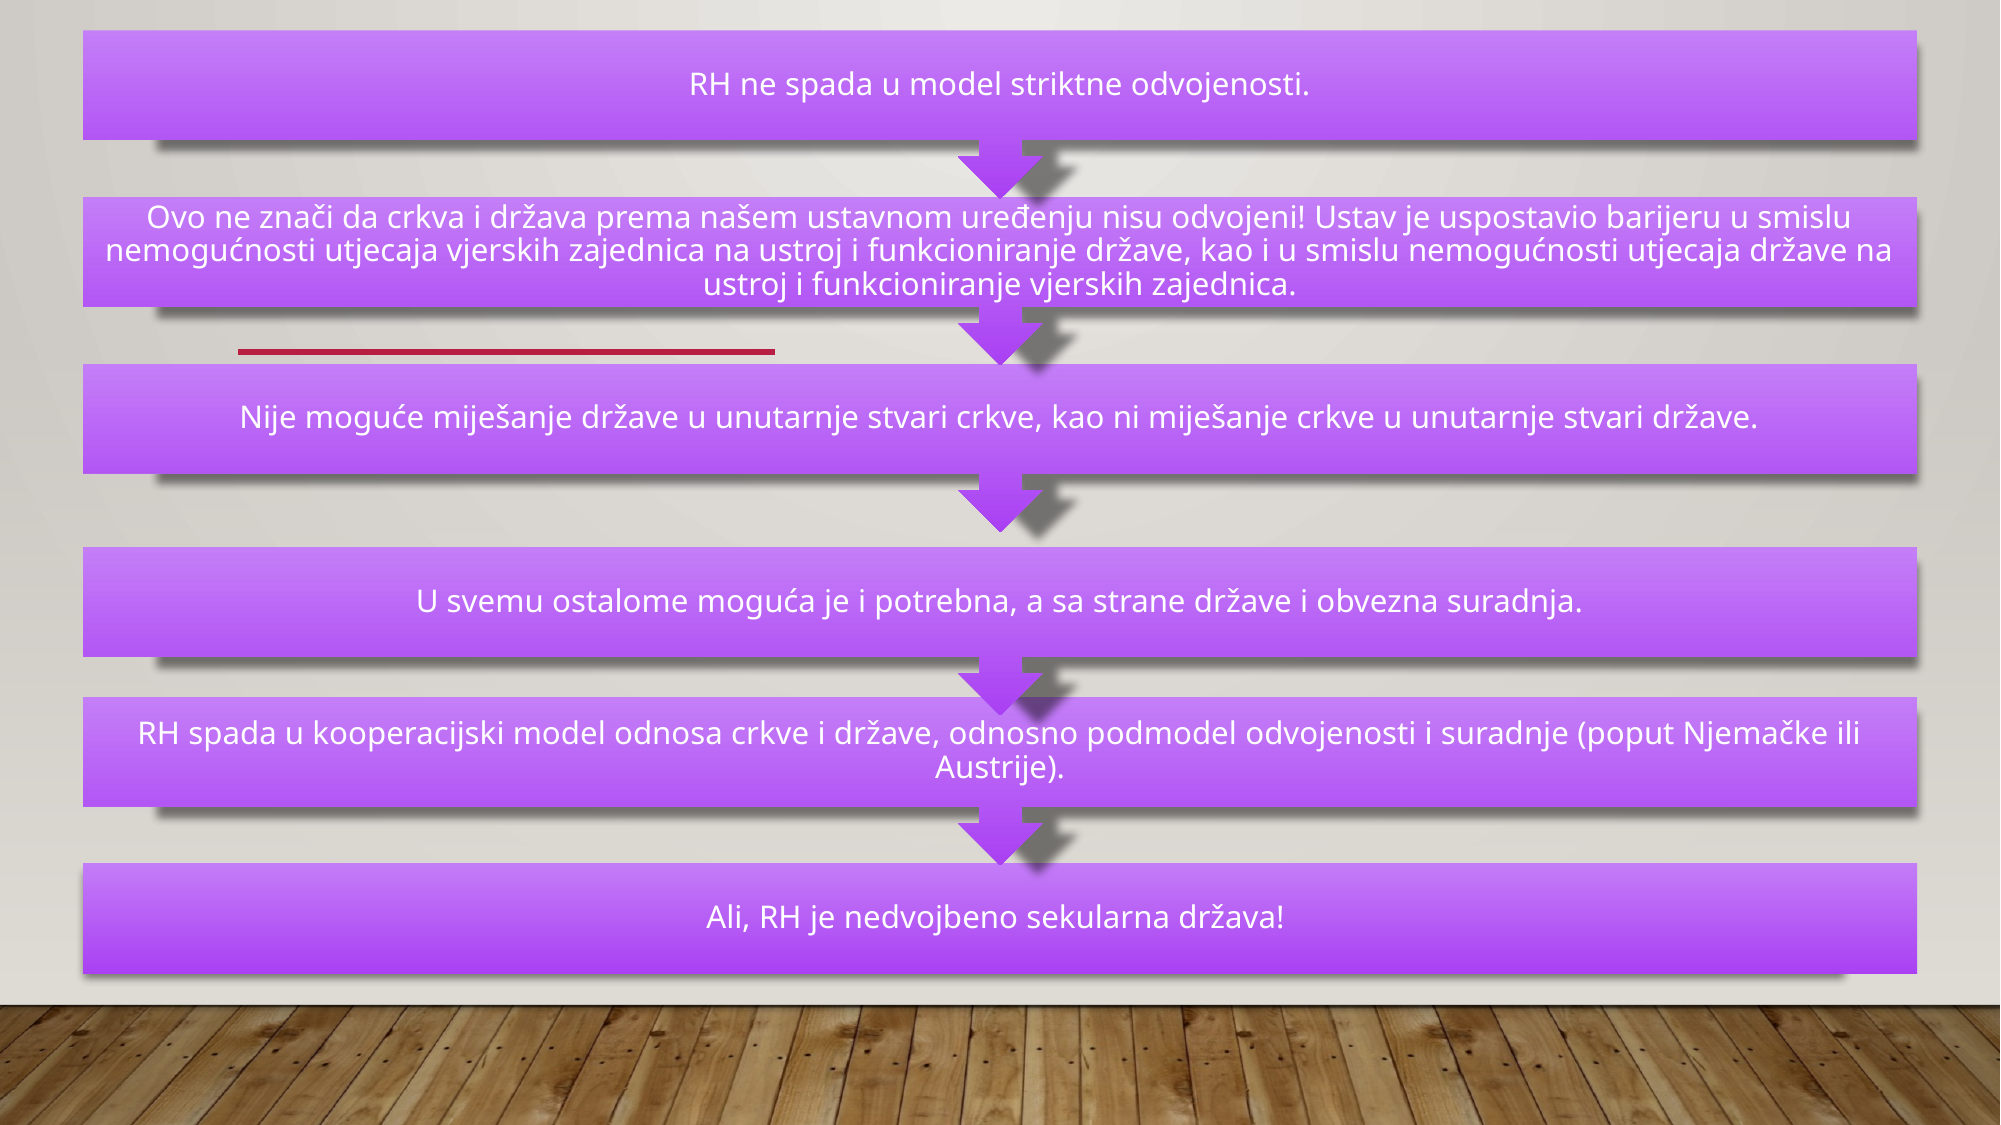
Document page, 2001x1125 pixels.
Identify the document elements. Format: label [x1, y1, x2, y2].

text_box [0, 0, 2000, 330]
list [82, 29, 1918, 974]
text_box [0, 330, 2000, 1004]
picture [0, 1006, 2000, 1125]
